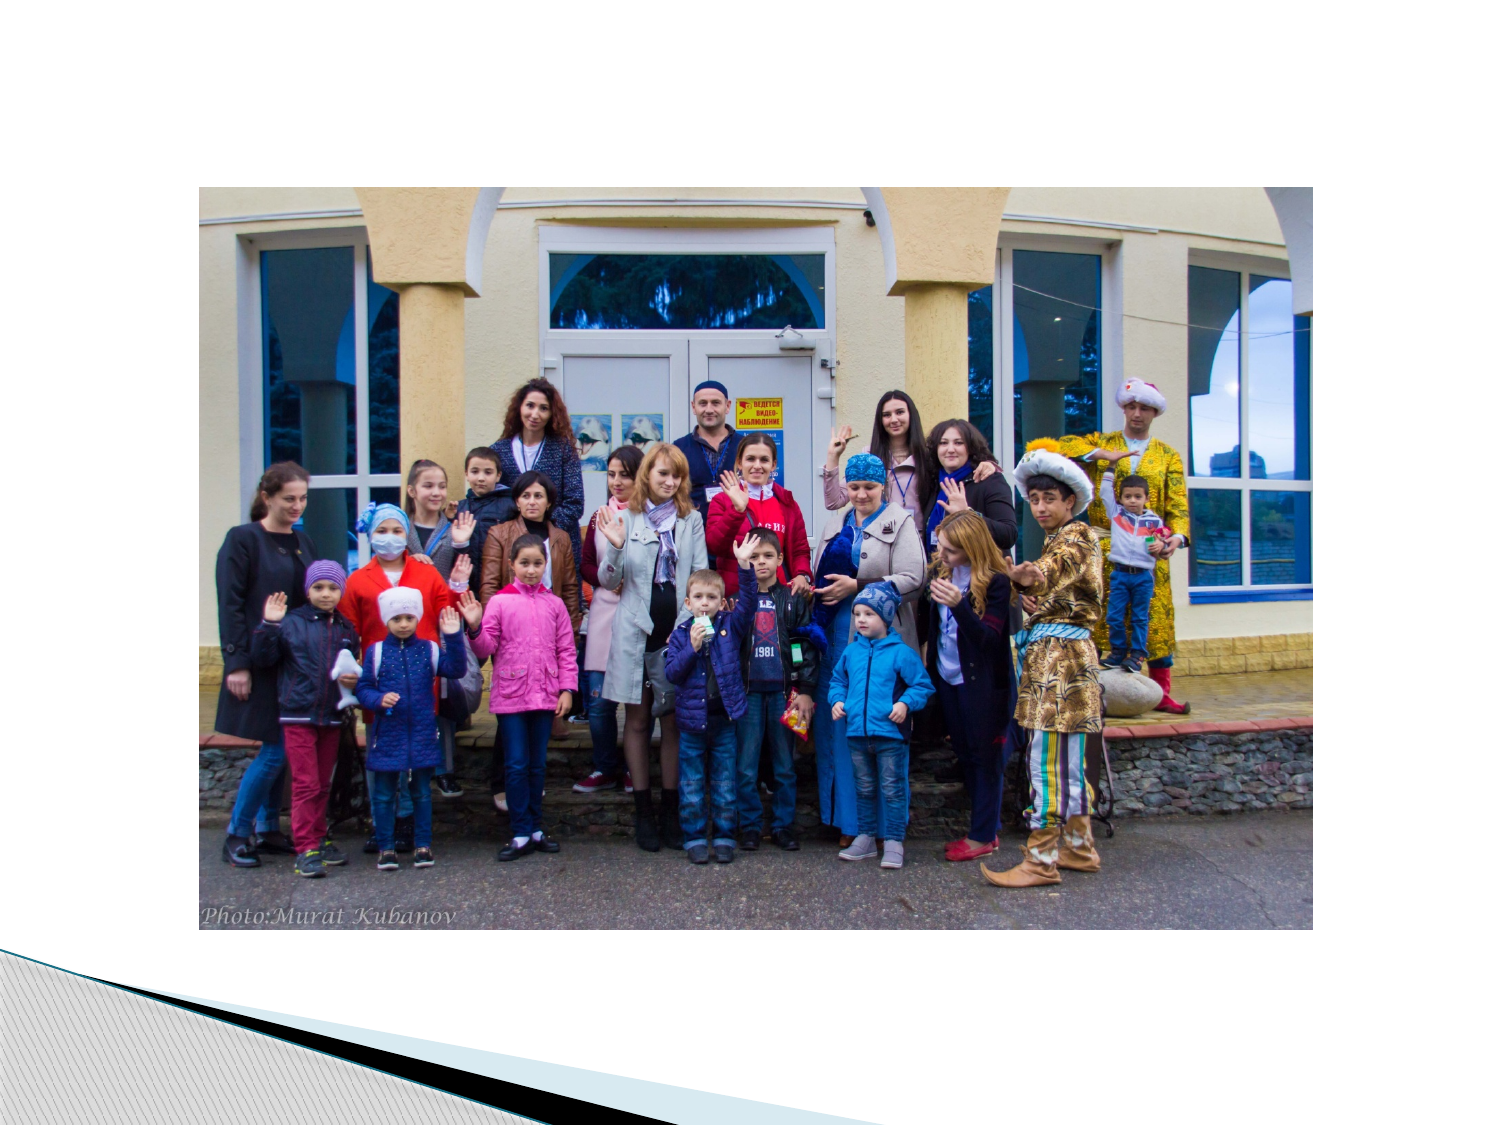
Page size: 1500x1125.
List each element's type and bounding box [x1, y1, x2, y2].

list [198, 187, 1314, 931]
